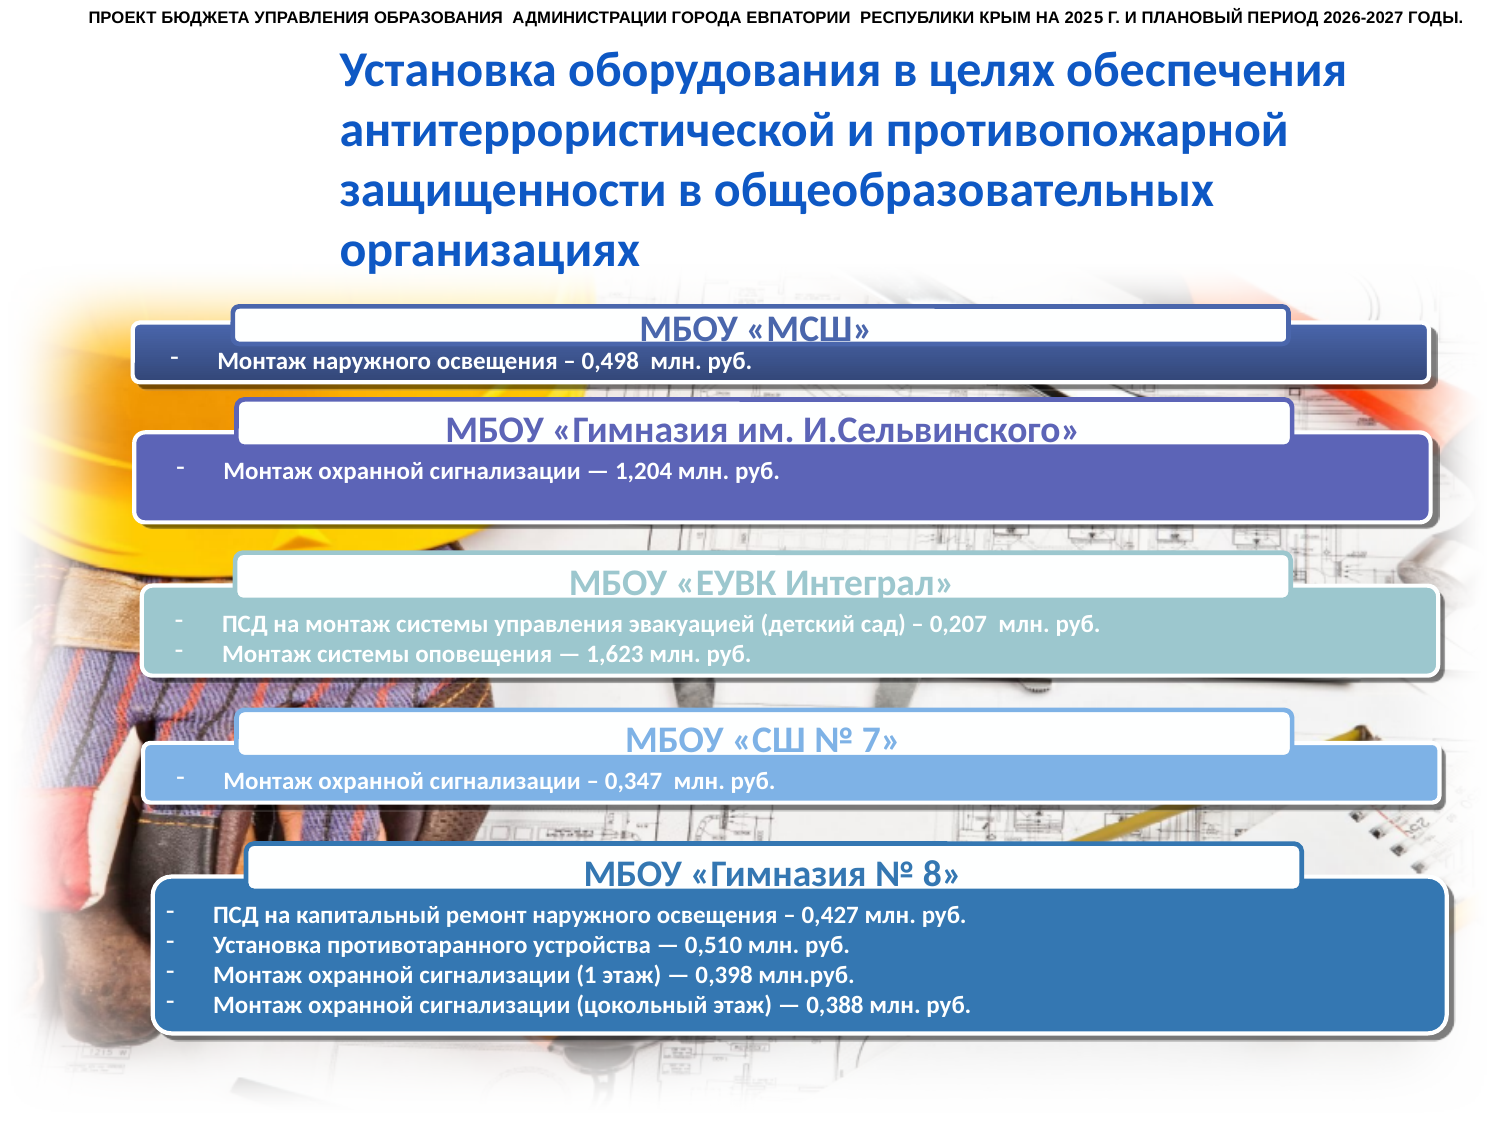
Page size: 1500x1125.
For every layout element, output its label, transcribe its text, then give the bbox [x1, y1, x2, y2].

text_box Установка оборудования в целях обеспечения антитеррористической и противопожарной защищенности в общеобразовательных организациях [324, 55, 1428, 262]
picture [6, 262, 1490, 1116]
text_box ПРОЕКТ БЮДЖЕТА УПРАВЛЕНИЯ ОБРАЗОВАНИЯ АДМИНИСТРАЦИИ ГОРОДА ЕВПАТОРИИ РЕСПУБЛИКИ КРЫМ НА 2025 Г. И ПЛАНОВЫЙ ПЕРИОД 2026-2027 ГОДЫ. [62, 0, 1490, 55]
